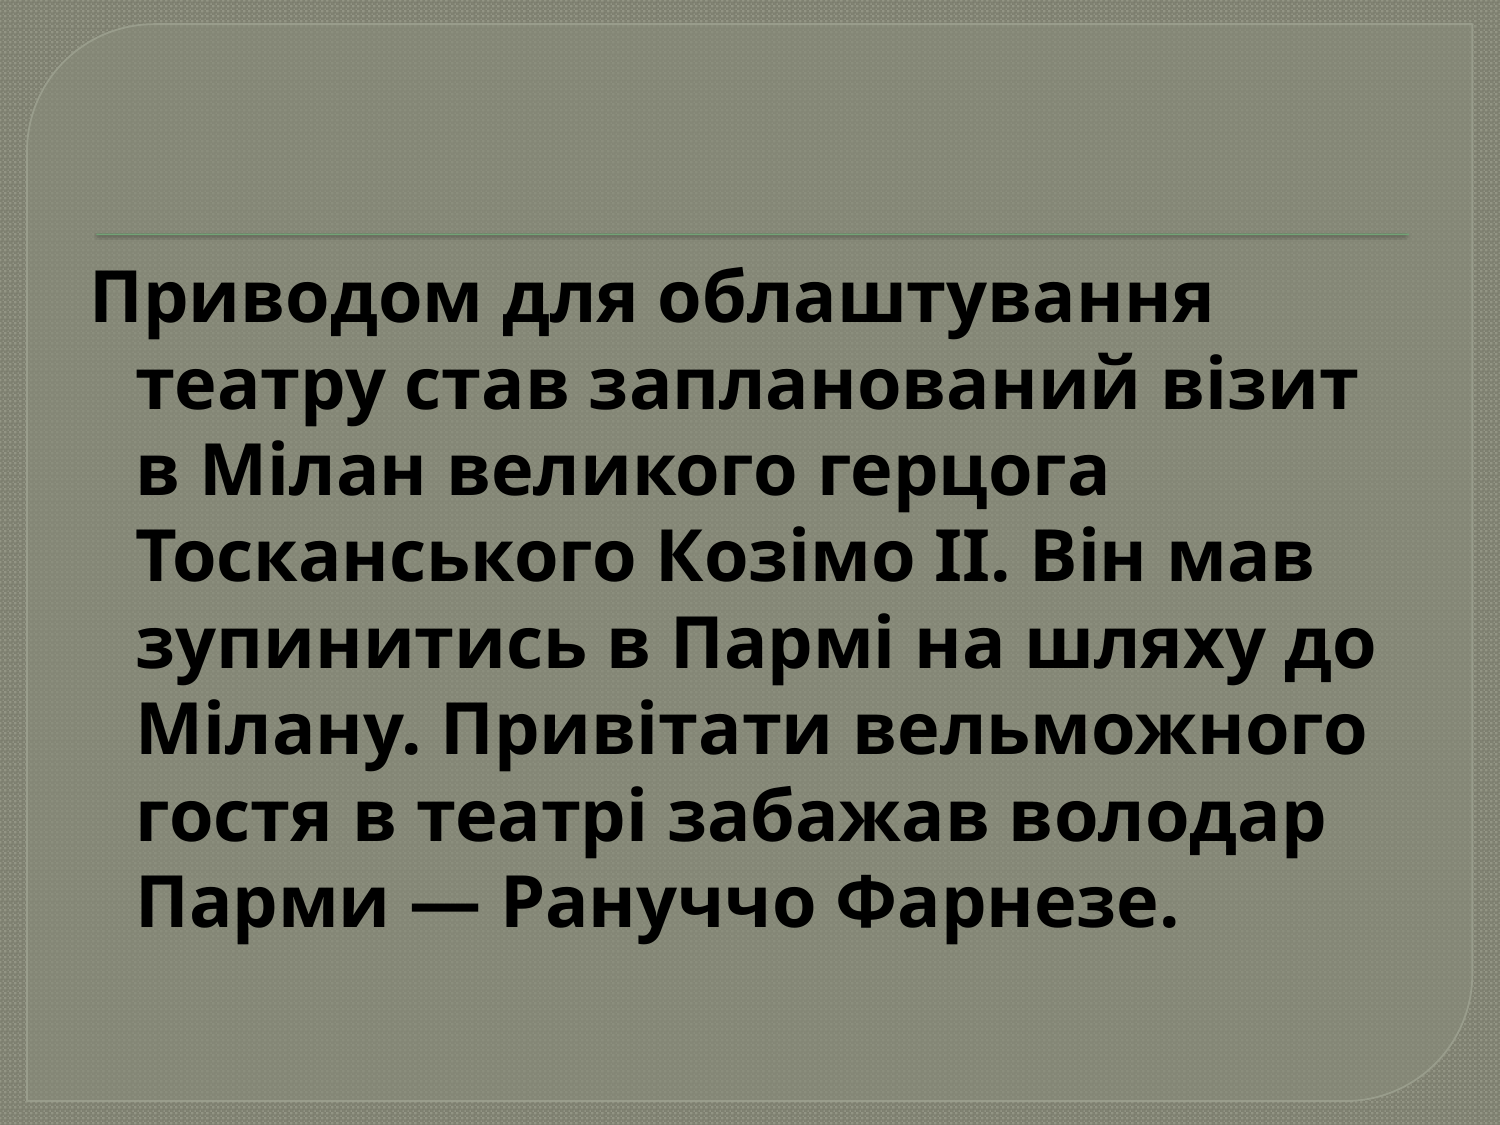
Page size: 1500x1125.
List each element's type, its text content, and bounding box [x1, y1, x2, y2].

list Приводом для облаштування театру став запланований візит в Мілан великого герцога Тосканського Козімо ІІ. Він мав зупинитись в Пармі на шляху до Мілану. Привітати вельможного гостя в театрі забажав володар Парми — Рануччо Фарнезе. [75, 243, 1425, 1013]
